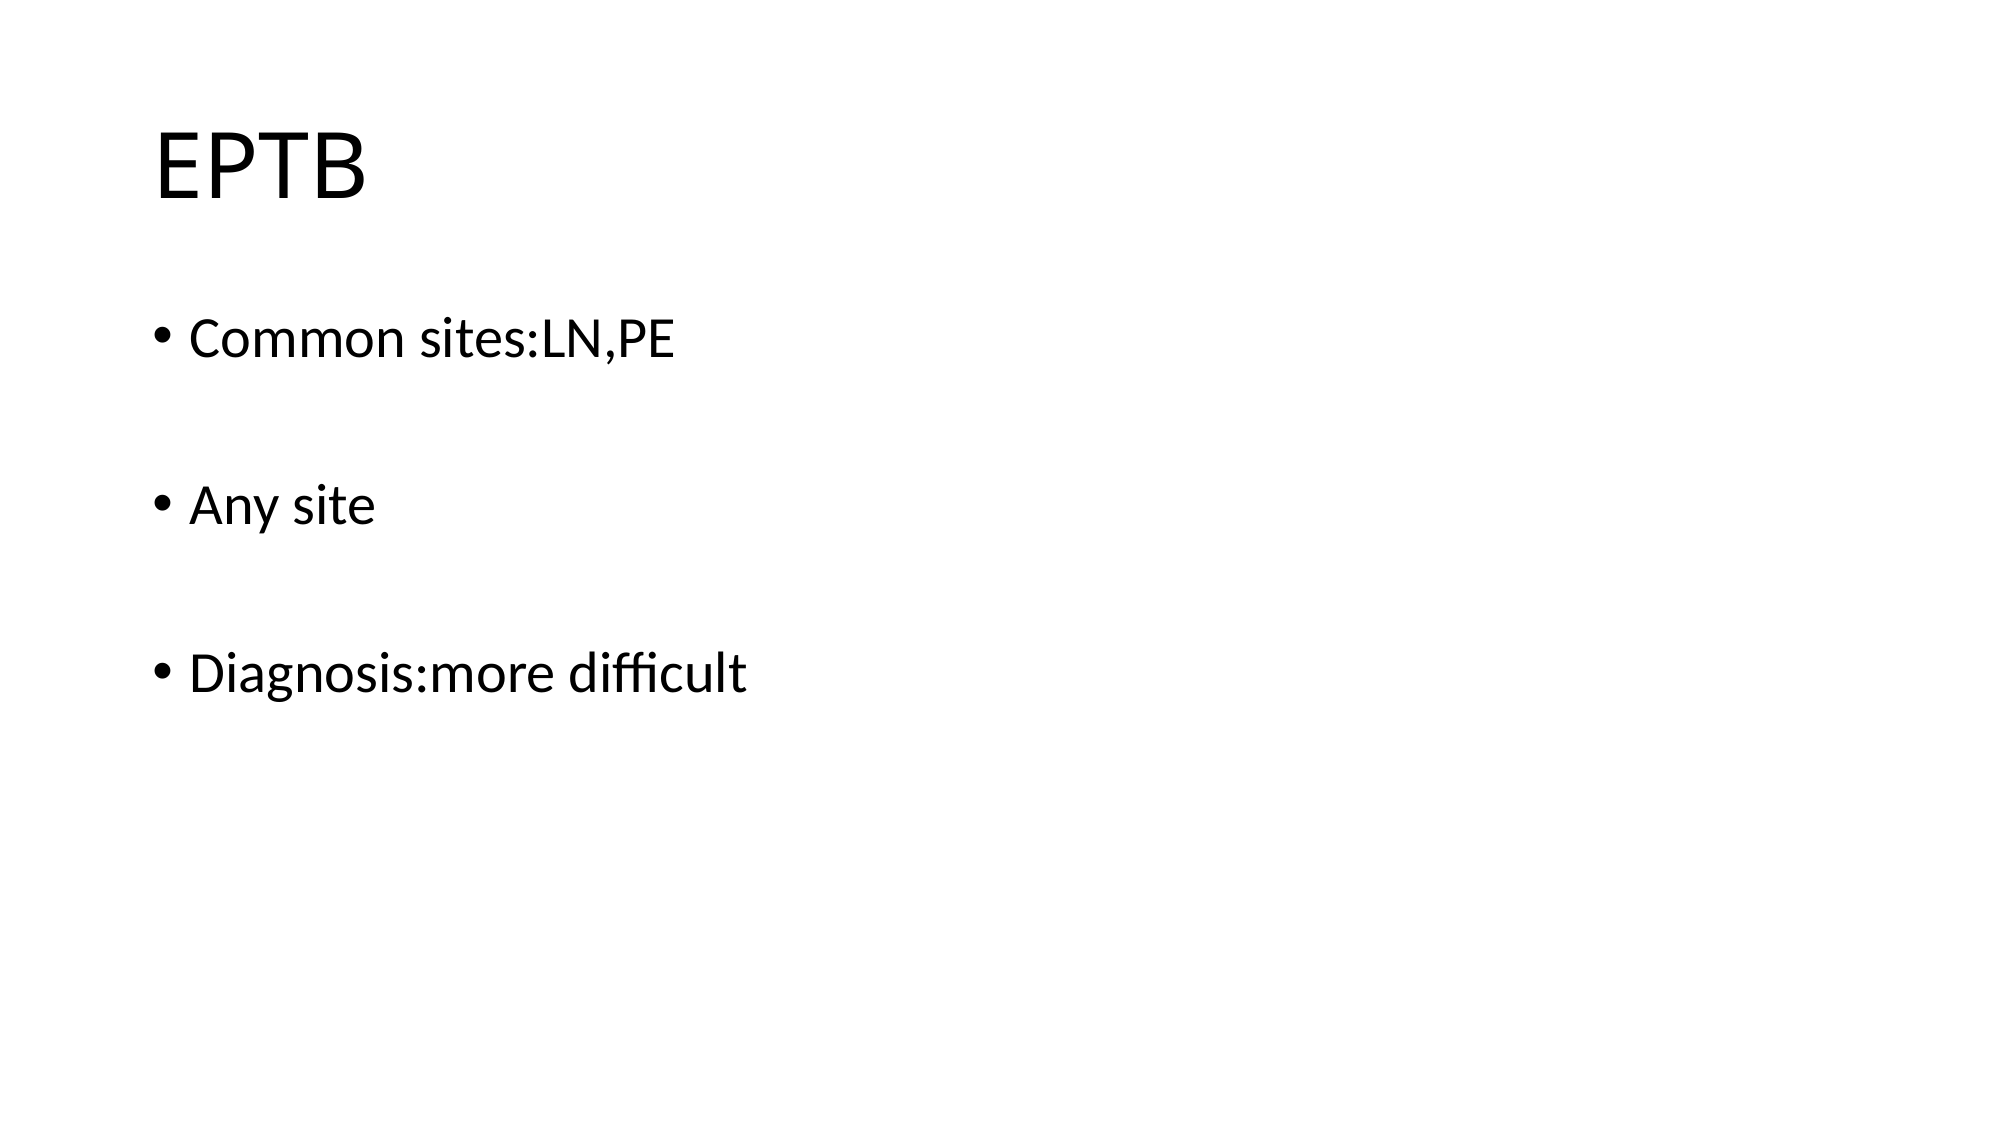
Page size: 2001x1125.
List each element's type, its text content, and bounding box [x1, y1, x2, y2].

title EPTB [137, 59, 1863, 278]
list Common sites:LN,PE Any site Diagnosis:more difficult [137, 299, 1863, 1014]
